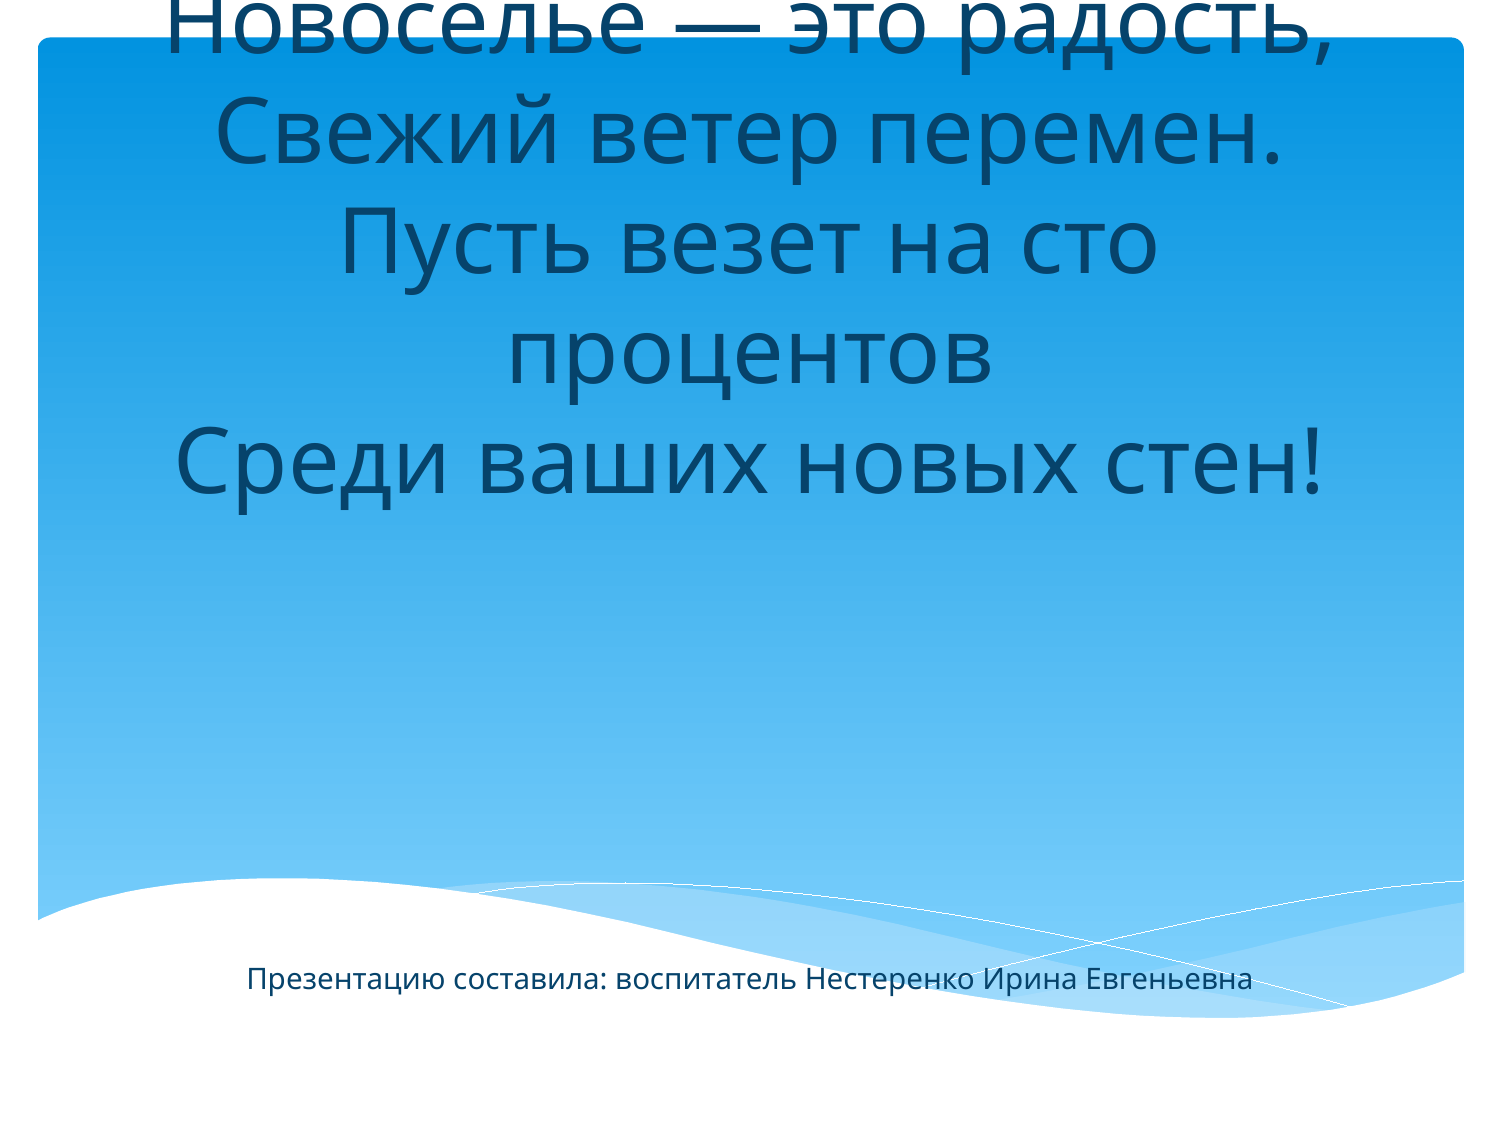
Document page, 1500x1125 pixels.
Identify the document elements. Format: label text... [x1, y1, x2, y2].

subtitle Презентацию составила: воспитатель Нестеренко Ирина Евгеньевна [225, 952, 1275, 1012]
title Новоселье — это радость, Свежий ветер перемен. Пусть везет на сто процентов Среди ваших новых стен! [112, 0, 1388, 740]
